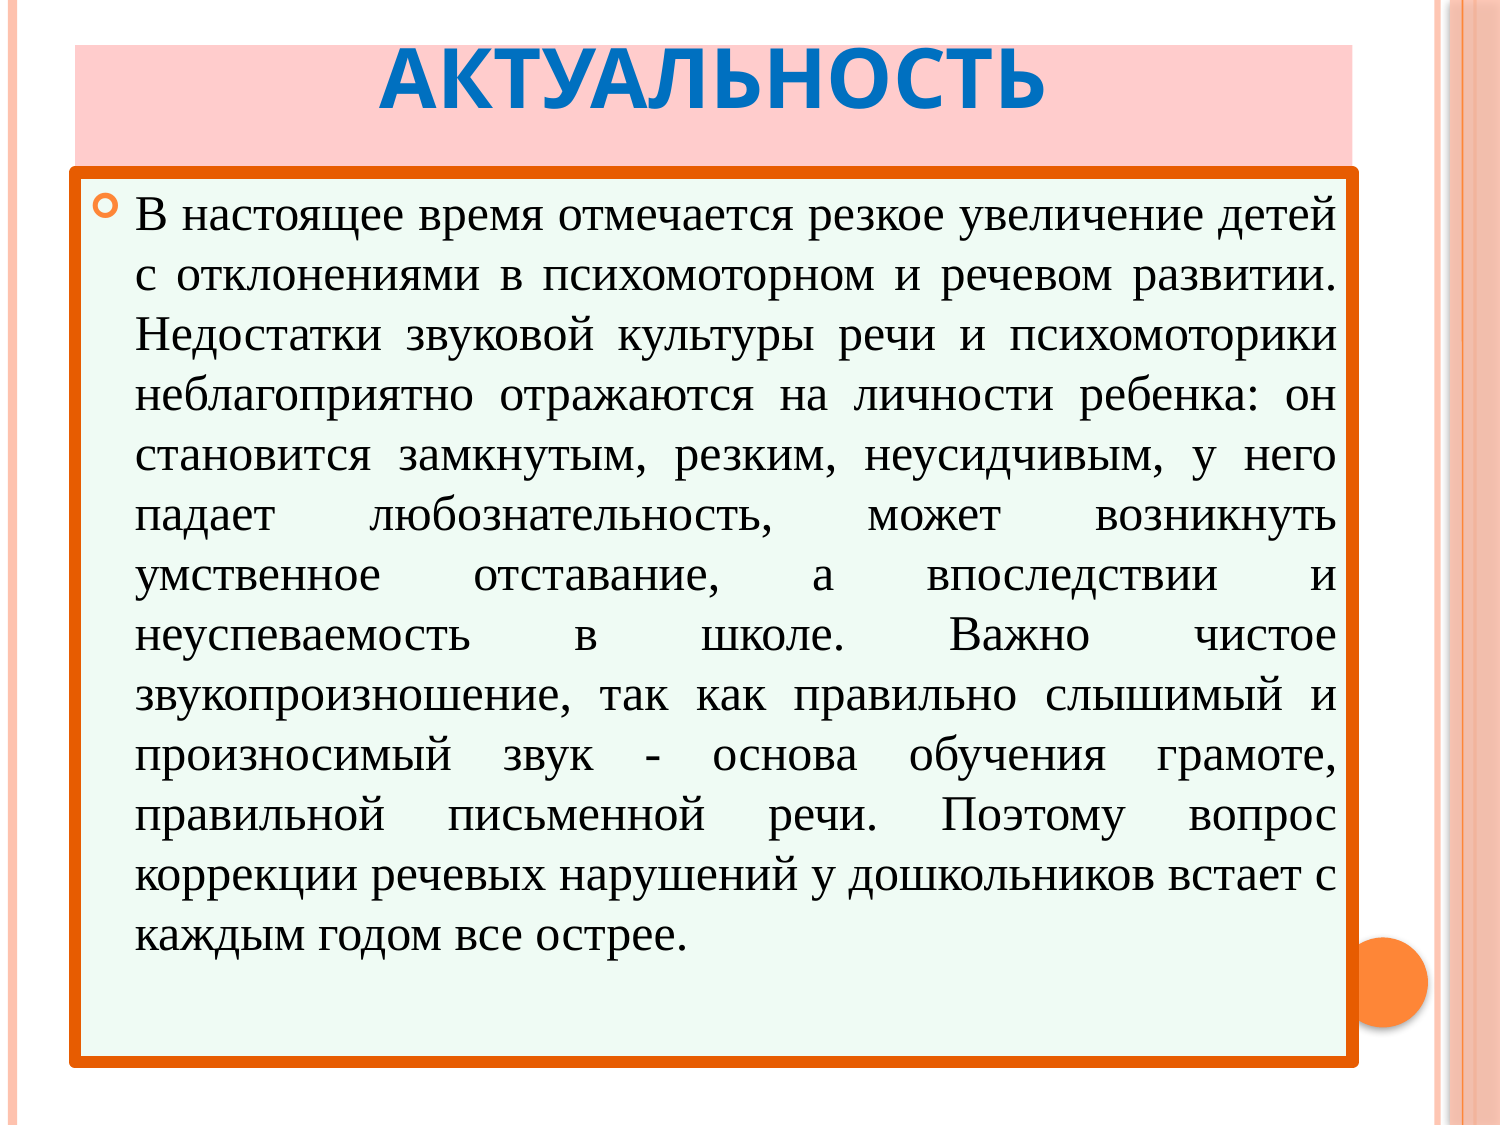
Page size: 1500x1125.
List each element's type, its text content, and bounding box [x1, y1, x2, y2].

list В настоящее время отмечается резкое увеличение детей с отклонениями в психомоторном и речевом развитии. Недостатки звуковой культуры речи и психомоторики неблагоприятно отражаются на личности ребенка: он становится замкнутым, резким, неусидчивым, у него падает любознательность, может возникнуть умственное отставание, а впоследствии и неуспеваемость в школе. Важно чистое звукопроизношение, так как правильно слышимый и произносимый звук - основа обучения грамоте, правильной письменной речи. Поэтому вопрос коррекции речевых нарушений у дошкольников встает с каждым годом все острее. [75, 172, 1353, 1062]
title Актуальность [75, 45, 1353, 172]
